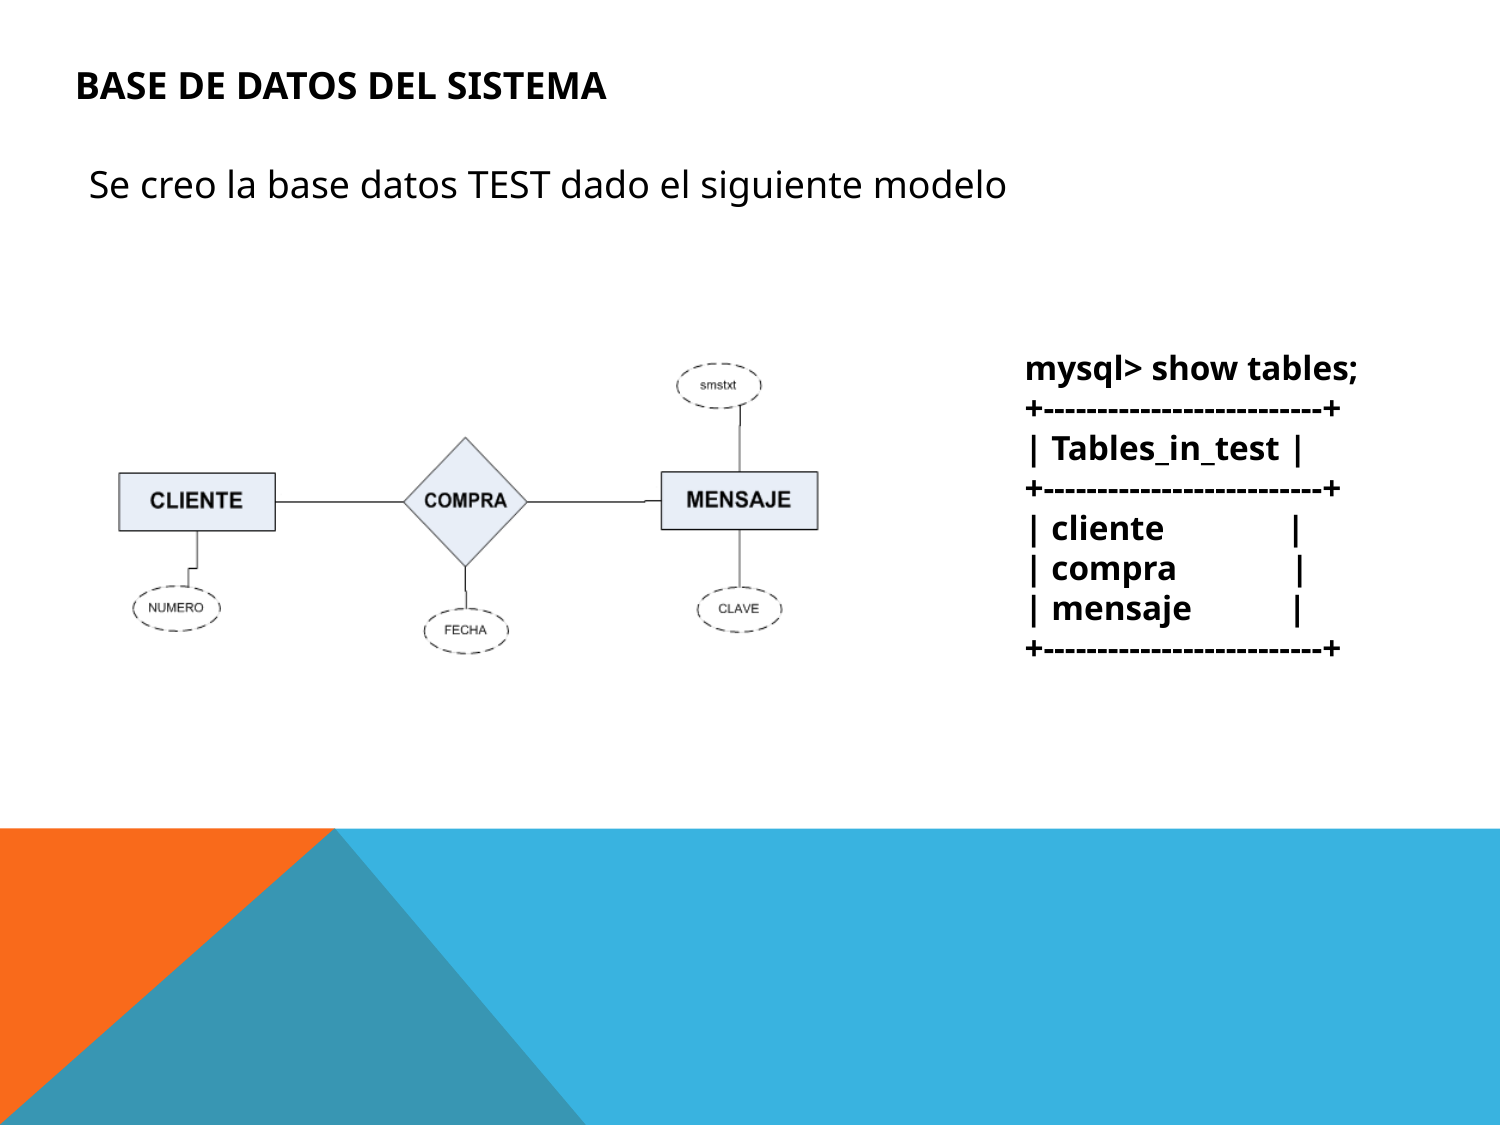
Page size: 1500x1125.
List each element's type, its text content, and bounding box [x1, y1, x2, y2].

picture [116, 361, 821, 658]
text_box mysql> show tables; +--------------------------+ | Tables_in_test | +--------------------------+ | cliente | | compra | | mensaje | +--------------------------+ [1009, 340, 1385, 675]
text_box Se creo la base datos TEST dado el siguiente modelo [74, 154, 1024, 214]
text_box BASE DE DATOS DEL SISTEMA [60, 54, 623, 115]
